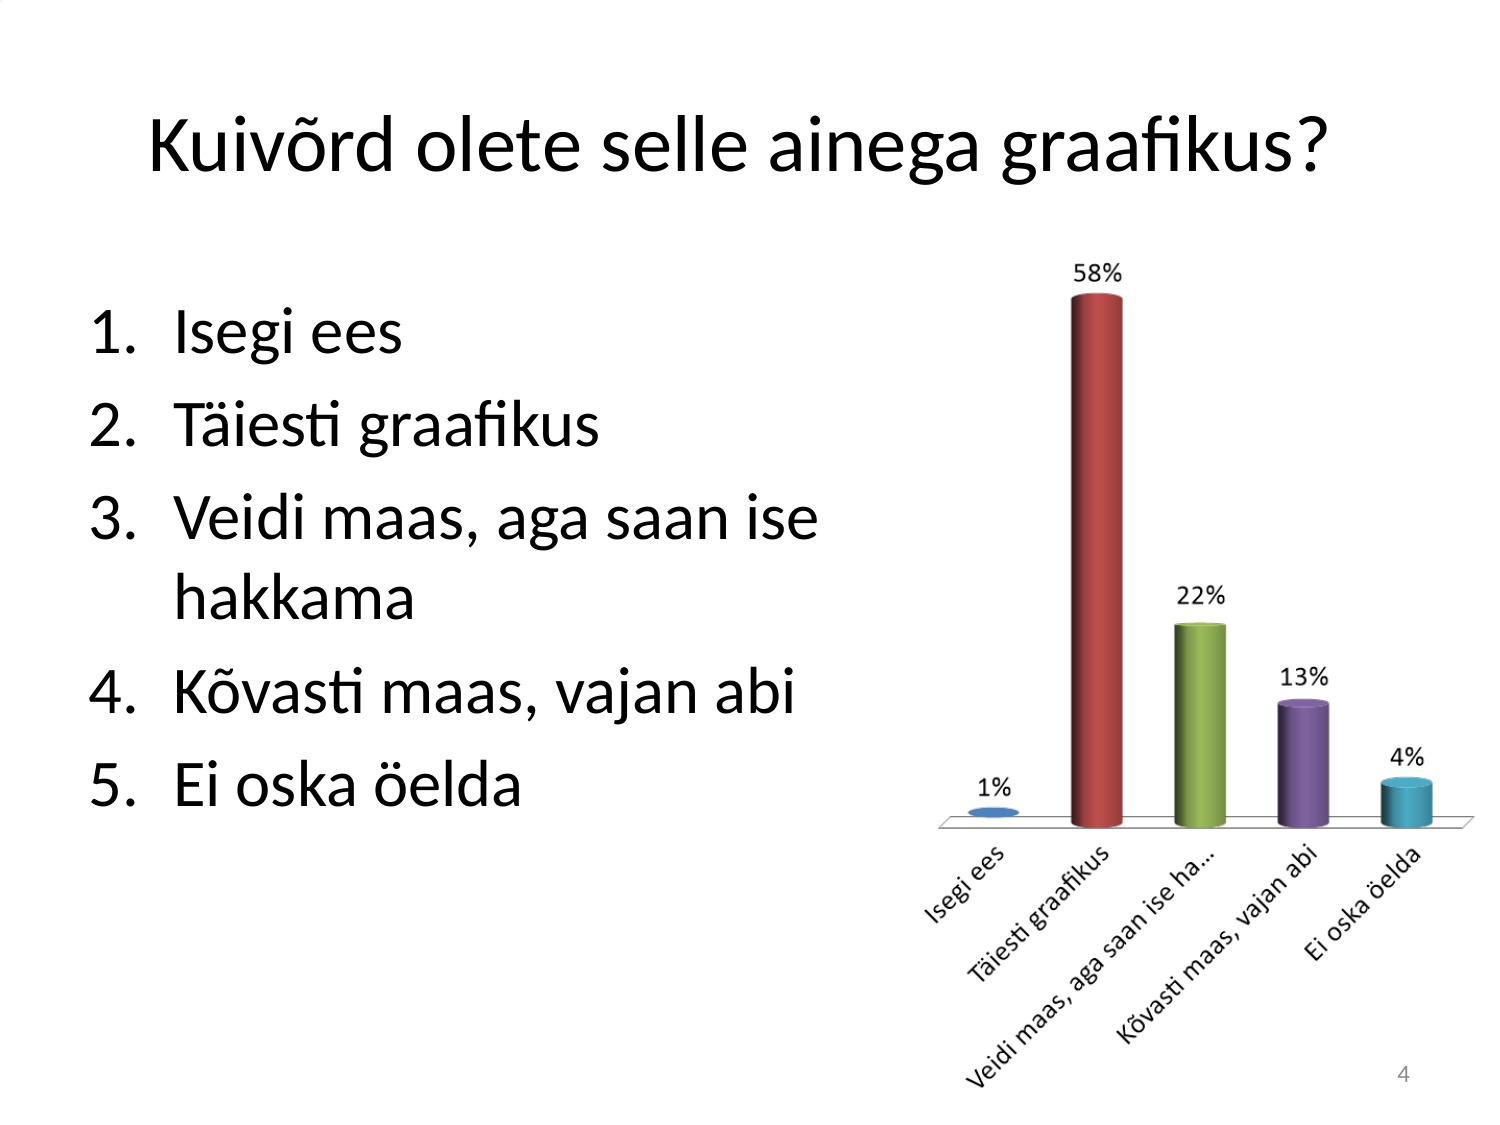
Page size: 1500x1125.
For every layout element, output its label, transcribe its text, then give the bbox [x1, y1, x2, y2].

list Isegi ees Täiesti graafikus Veidi maas, aga saan ise hakkama Kõvasti maas, vajan abi Ei oska öelda [73, 278, 736, 1022]
title Kuivõrd olete selle ainega graafikus? [75, 45, 1425, 233]
text_box [736, 257, 1490, 1105]
slide_number 4 [1074, 1042, 1425, 1103]
